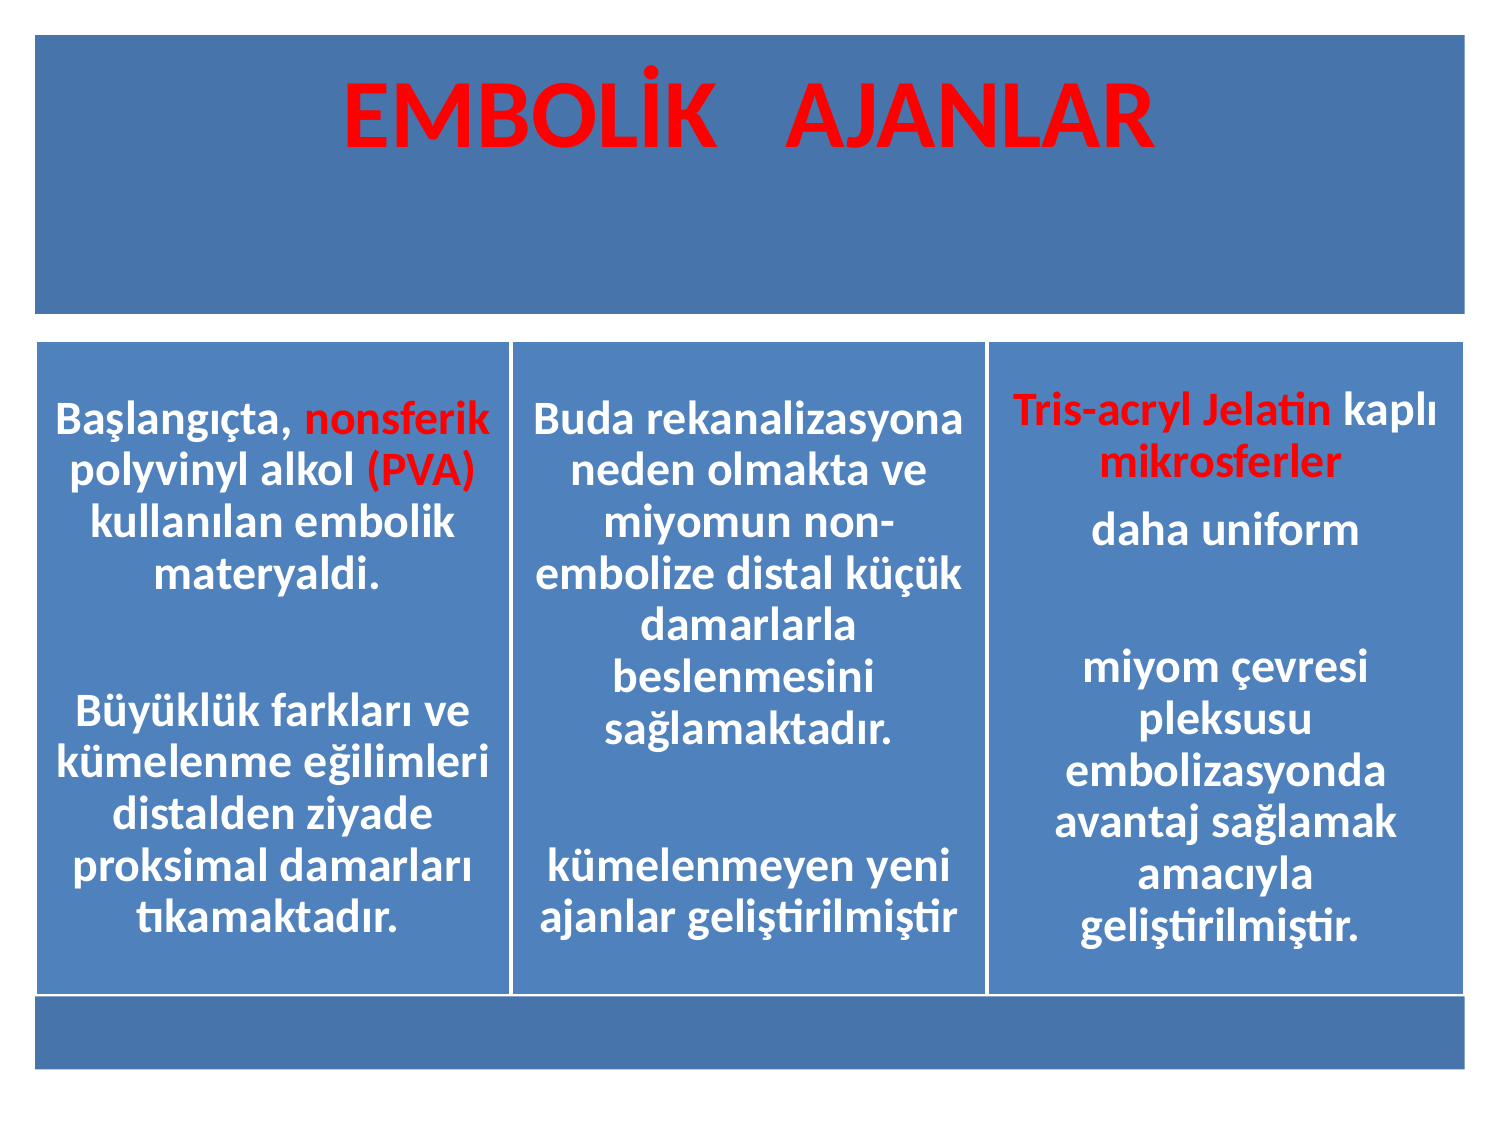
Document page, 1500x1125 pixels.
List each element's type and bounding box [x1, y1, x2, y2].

list [34, 34, 1466, 1079]
